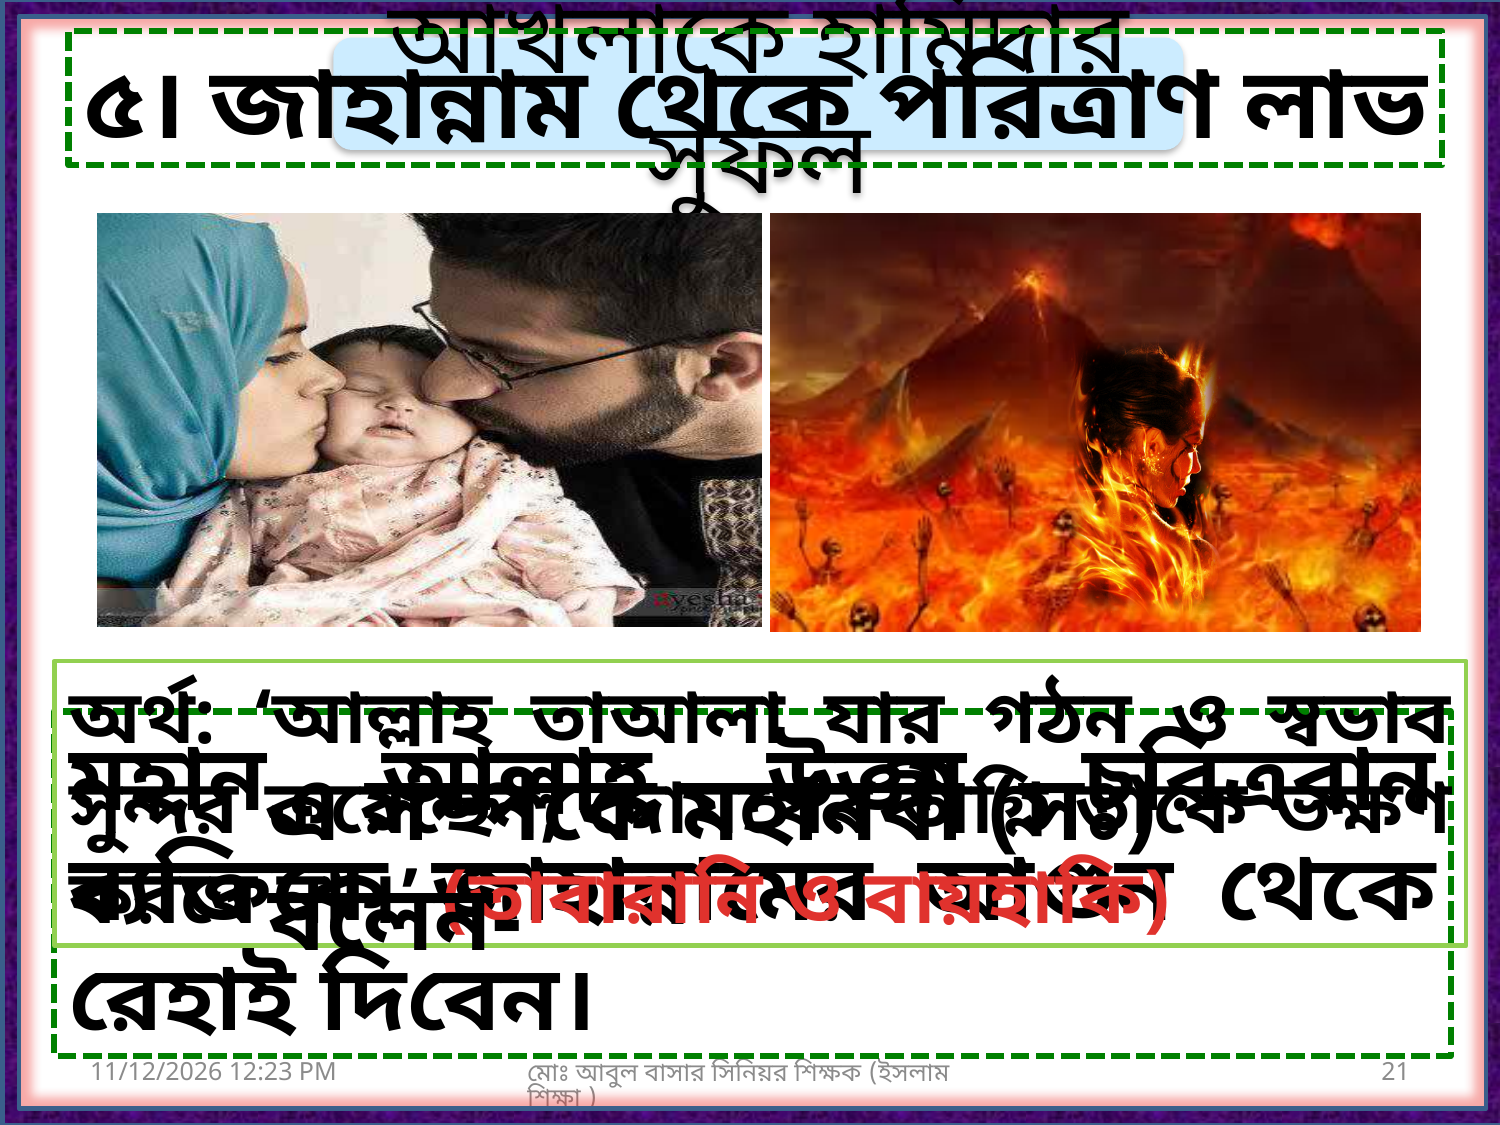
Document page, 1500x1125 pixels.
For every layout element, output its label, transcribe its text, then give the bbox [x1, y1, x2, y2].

text_box এ সম্পর্কে মহানবী (সঃ) বলেন- [254, 741, 1305, 977]
text_box [0, 0, 1500, 1125]
picture [770, 212, 1421, 632]
text_box ৫। জাহান্নাম থেকে পরিত্রাণ লাভ [68, 30, 1443, 166]
text_box মহান আল্লাহ উত্তম চরিত্রবান ব্যক্তিকে জাহান্নামের আগুন থেকে রেহাই দিবেন। [54, 946, 1451, 1057]
text_box অর্থ: ‘আল্লাহ তাআলা যার গঠন ও স্বভাব সুন্দর করেছেন, দোযখের অগ্নি তাকে ভক্ষণ করবে না ।’ (তাবারানি ও বায়হাকি) [54, 661, 1467, 946]
footer মোঃ আবুল বাসার সিনিয়র শিক্ষক (ইসলাম শিক্ষা ) [512, 1057, 988, 1103]
slide_number 21 [1074, 1057, 1425, 1103]
picture [97, 212, 762, 628]
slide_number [75, 1057, 425, 1103]
